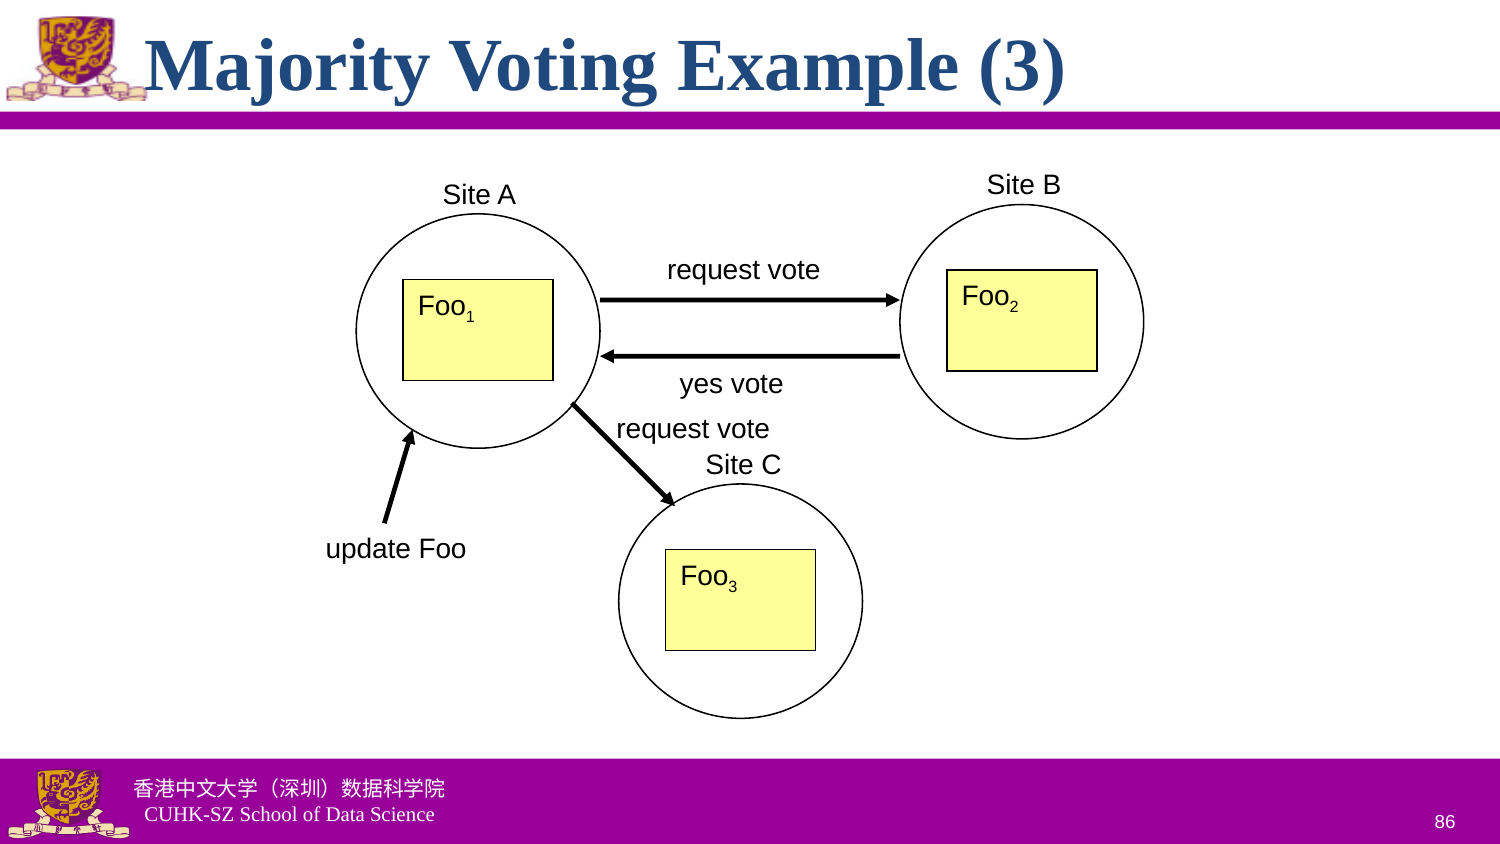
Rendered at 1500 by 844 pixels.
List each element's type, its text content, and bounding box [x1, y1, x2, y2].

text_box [618, 516, 863, 719]
title Majority Voting Example (3) [128, 17, 1424, 104]
picture [5, 15, 152, 101]
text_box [599, 355, 901, 408]
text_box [355, 168, 601, 449]
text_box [571, 243, 901, 507]
slide_number 86 [1120, 802, 1471, 844]
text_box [309, 429, 484, 573]
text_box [899, 159, 1144, 440]
picture [7, 768, 130, 839]
